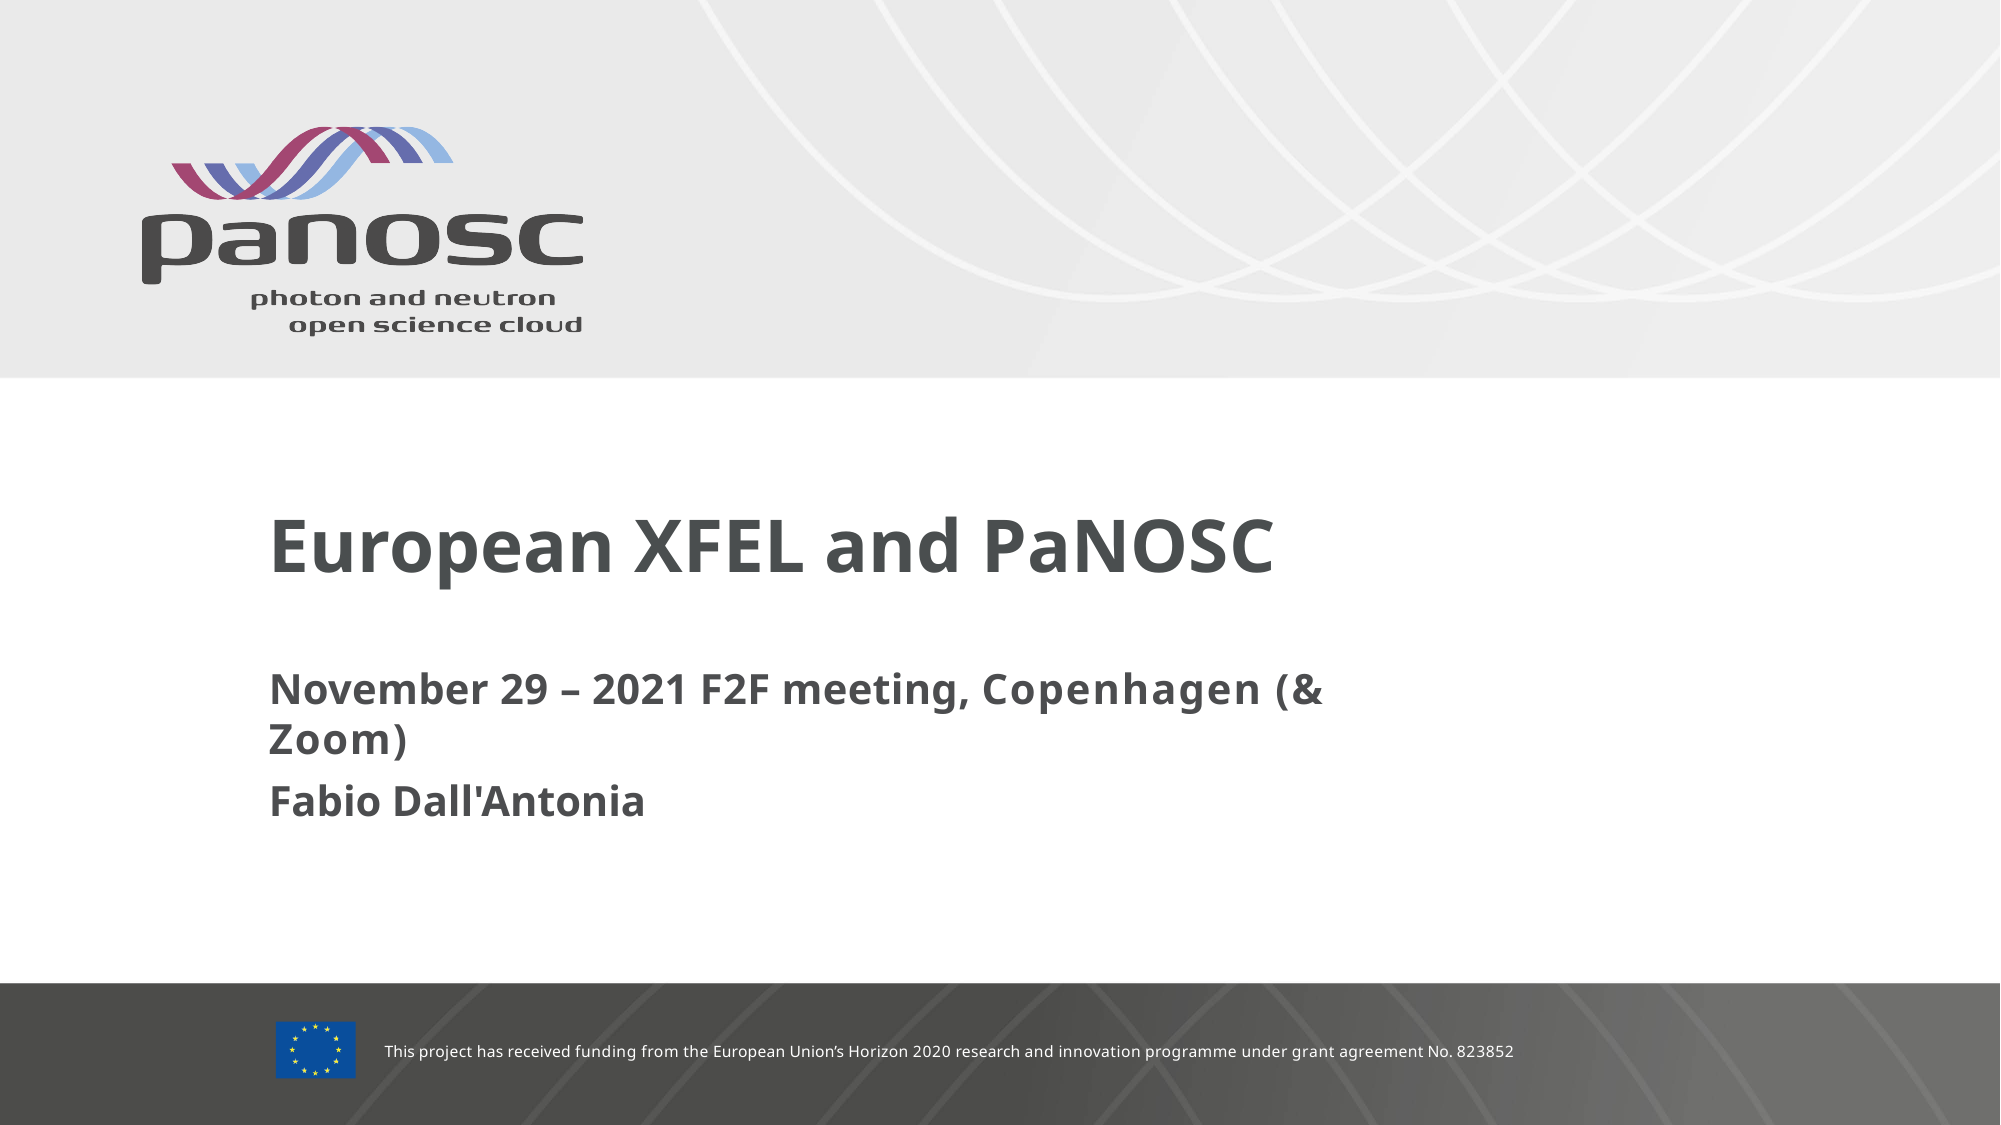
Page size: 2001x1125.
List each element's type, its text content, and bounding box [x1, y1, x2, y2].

subtitle November 29 – 2021 F2F meeting, Copenhagen (& Zoom) Fabio Dall'Antonia [268, 662, 1463, 776]
picture [0, 0, 2000, 1125]
title European XFEL and PaNOSC [268, 500, 1413, 589]
